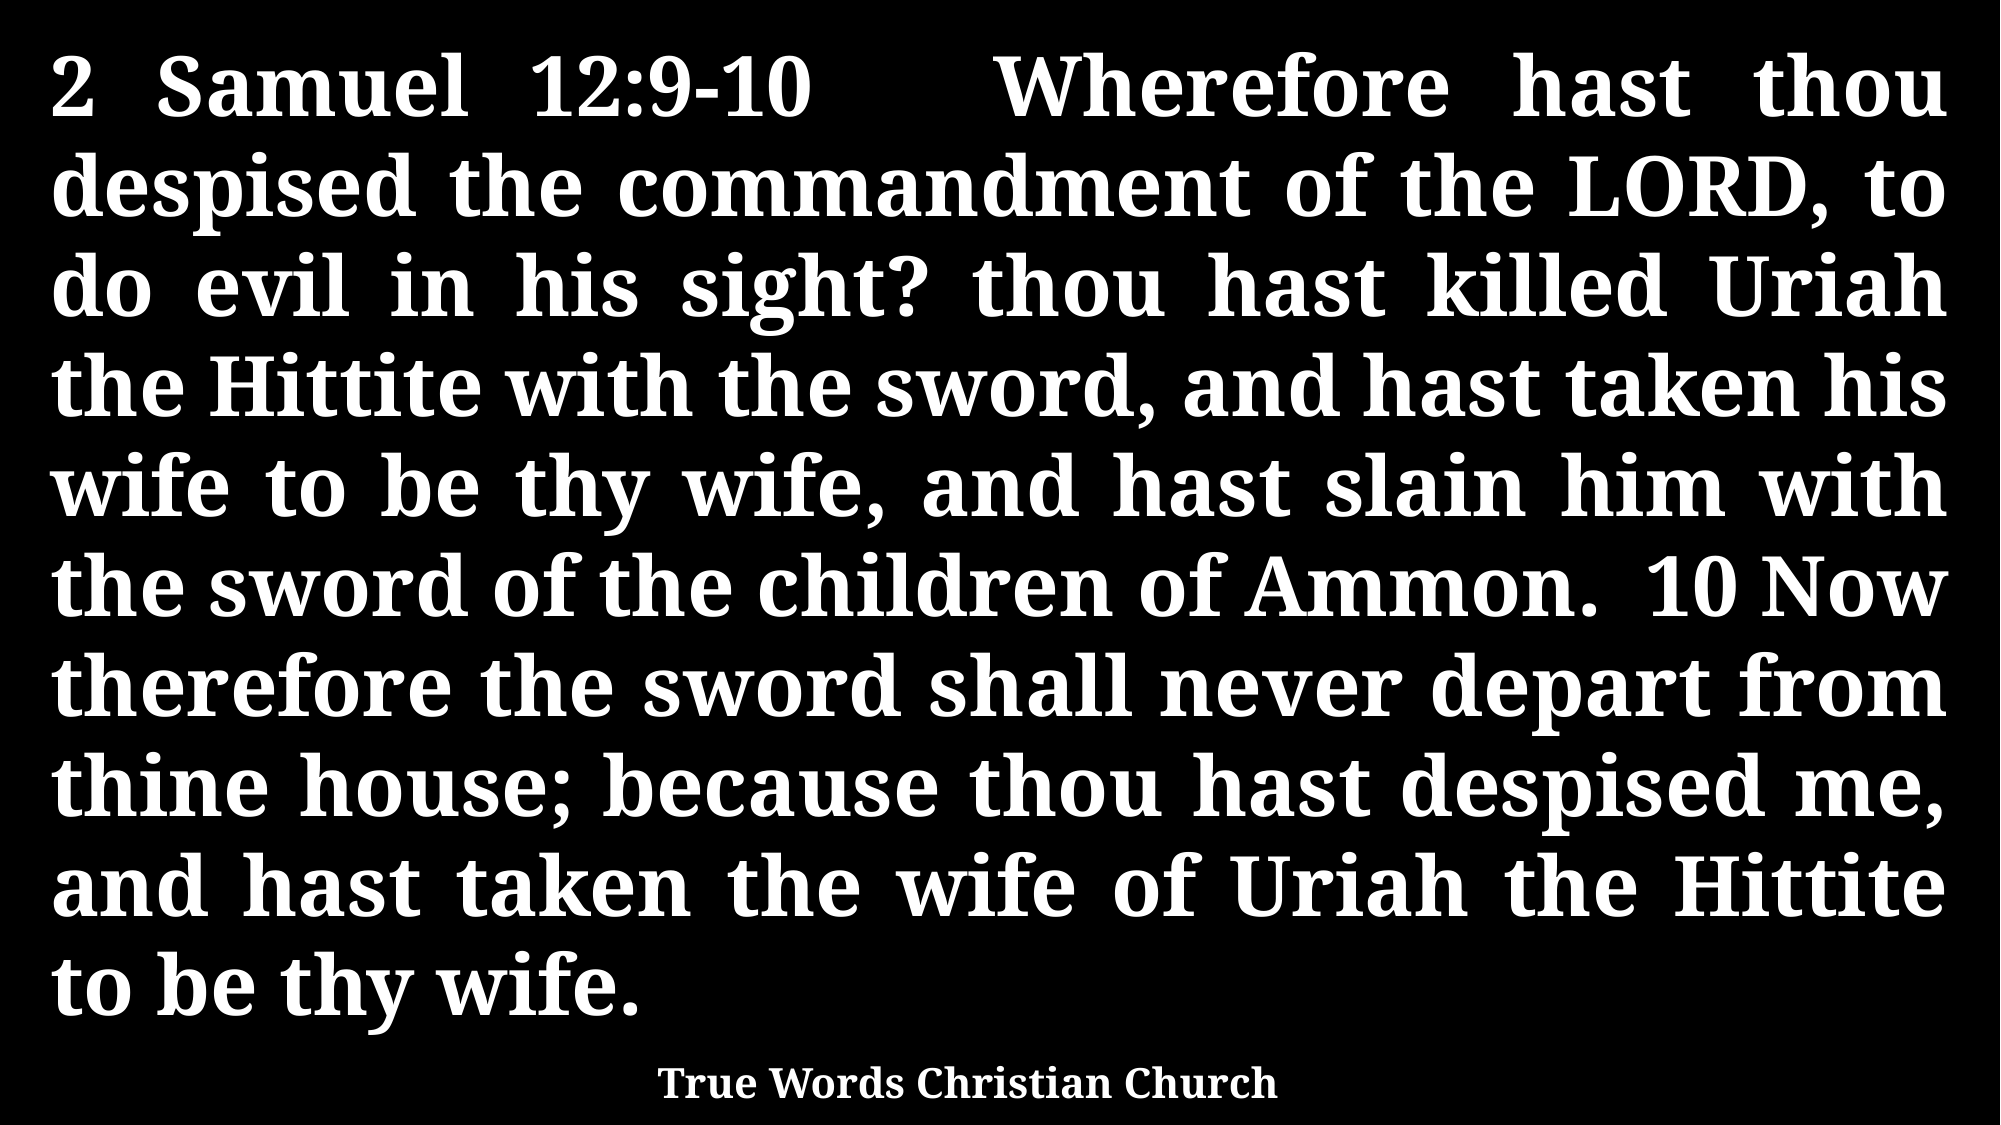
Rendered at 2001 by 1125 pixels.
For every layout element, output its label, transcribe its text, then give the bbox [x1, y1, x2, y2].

text_box True Words Christian Church [642, 1049, 1294, 1114]
text_box 2 Samuel 12:9-10 Wherefore hast thou despised the commandment of the LORD, to do evil in his sight? thou hast killed Uriah the Hittite with the sword, and hast taken his wife to be thy wife, and hast slain him with the sword of the children of Ammon. 10 Now therefore the sword shall never depart from thine house; because thou hast despised me, and hast taken the wife of Uriah the Hittite to be thy wife. [35, 25, 1965, 1040]
